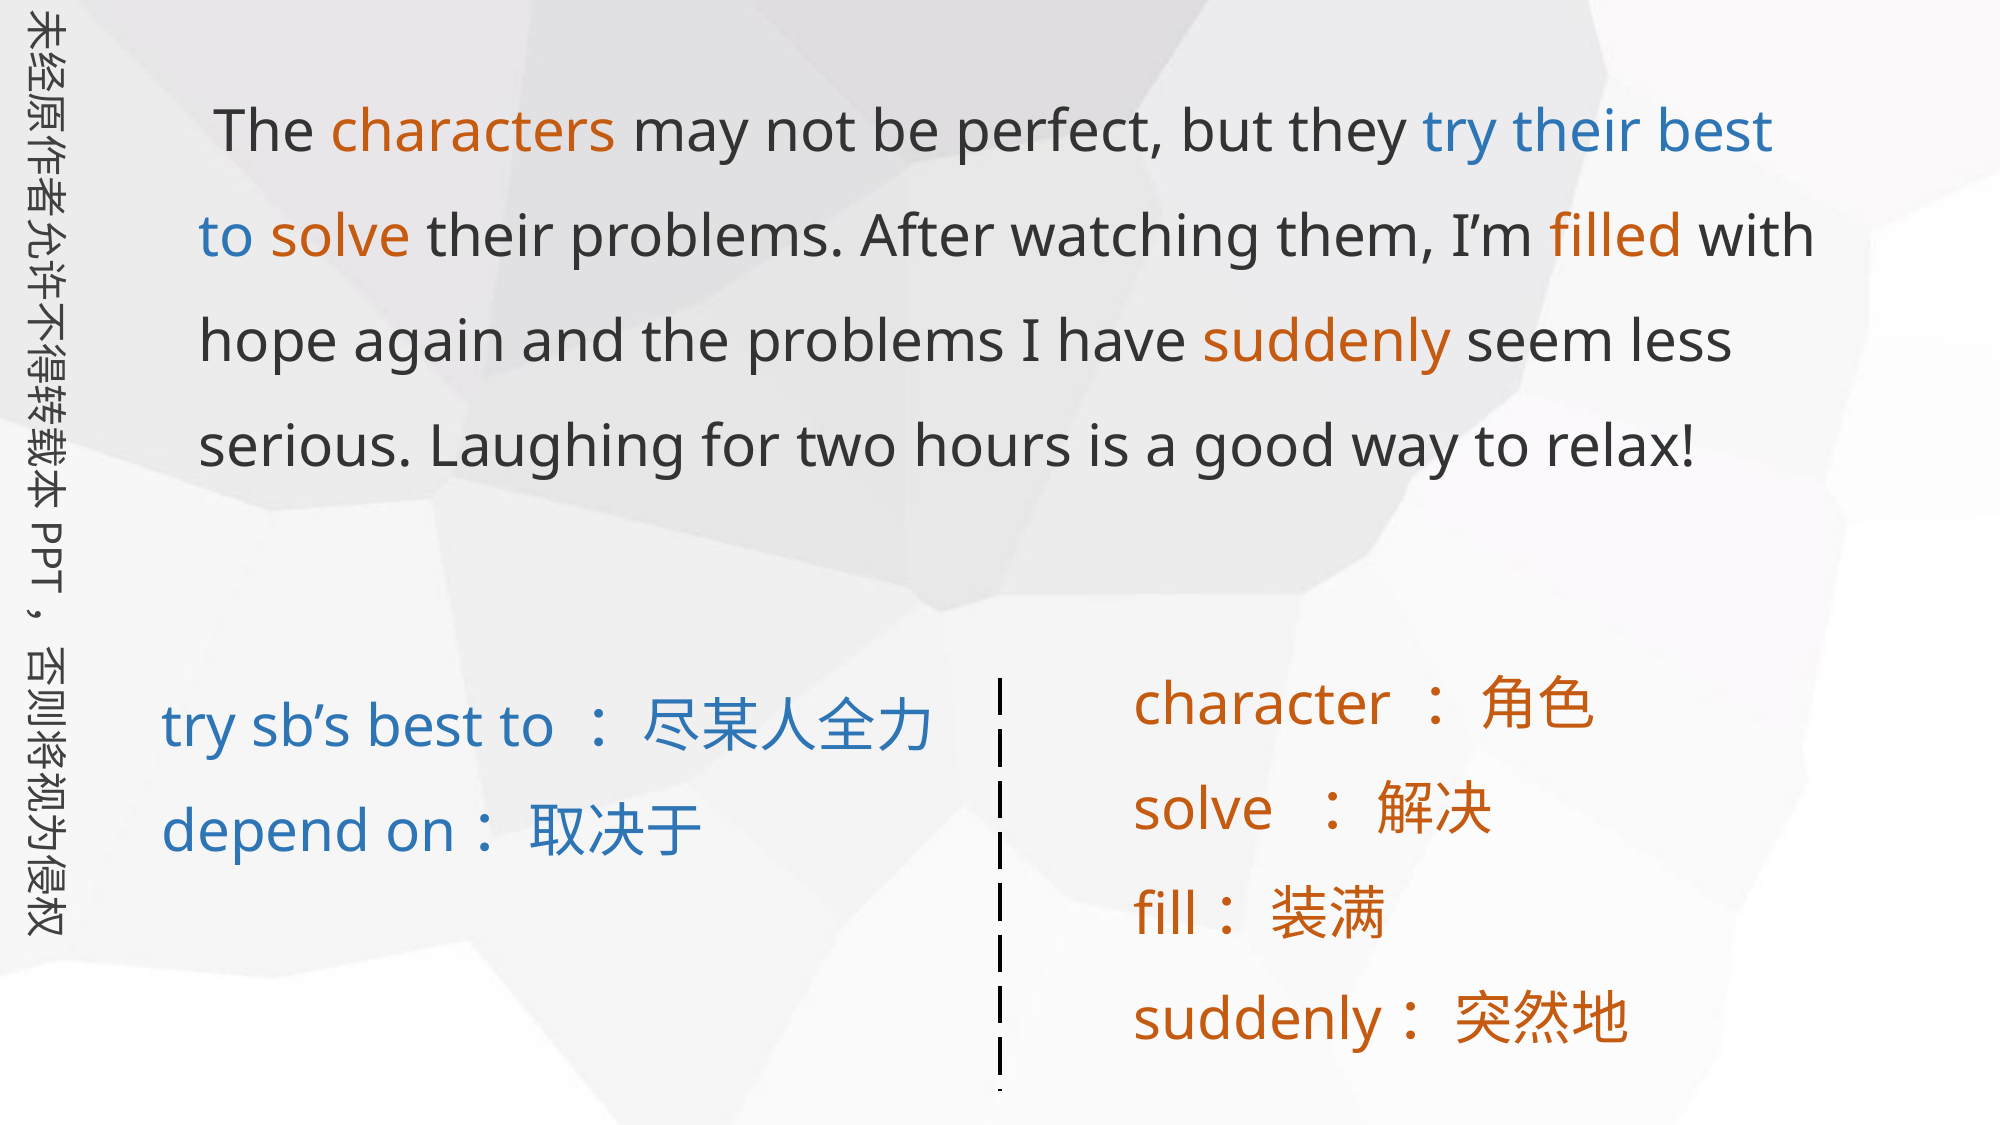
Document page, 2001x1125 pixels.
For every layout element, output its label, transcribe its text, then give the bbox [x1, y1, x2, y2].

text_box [999, 623, 1896, 1091]
text_box The characters may not be perfect, but they try their best to solve their problems. After watching them, I’m filled with hope again and the problems I have suddenly seem less serious. Laughing for two hours is a good way to relax! [184, 50, 1838, 486]
picture [0, 0, 2001, 1125]
text_box try sb’s best to ：尽某人全力 depend on：取决于 [146, 646, 999, 871]
